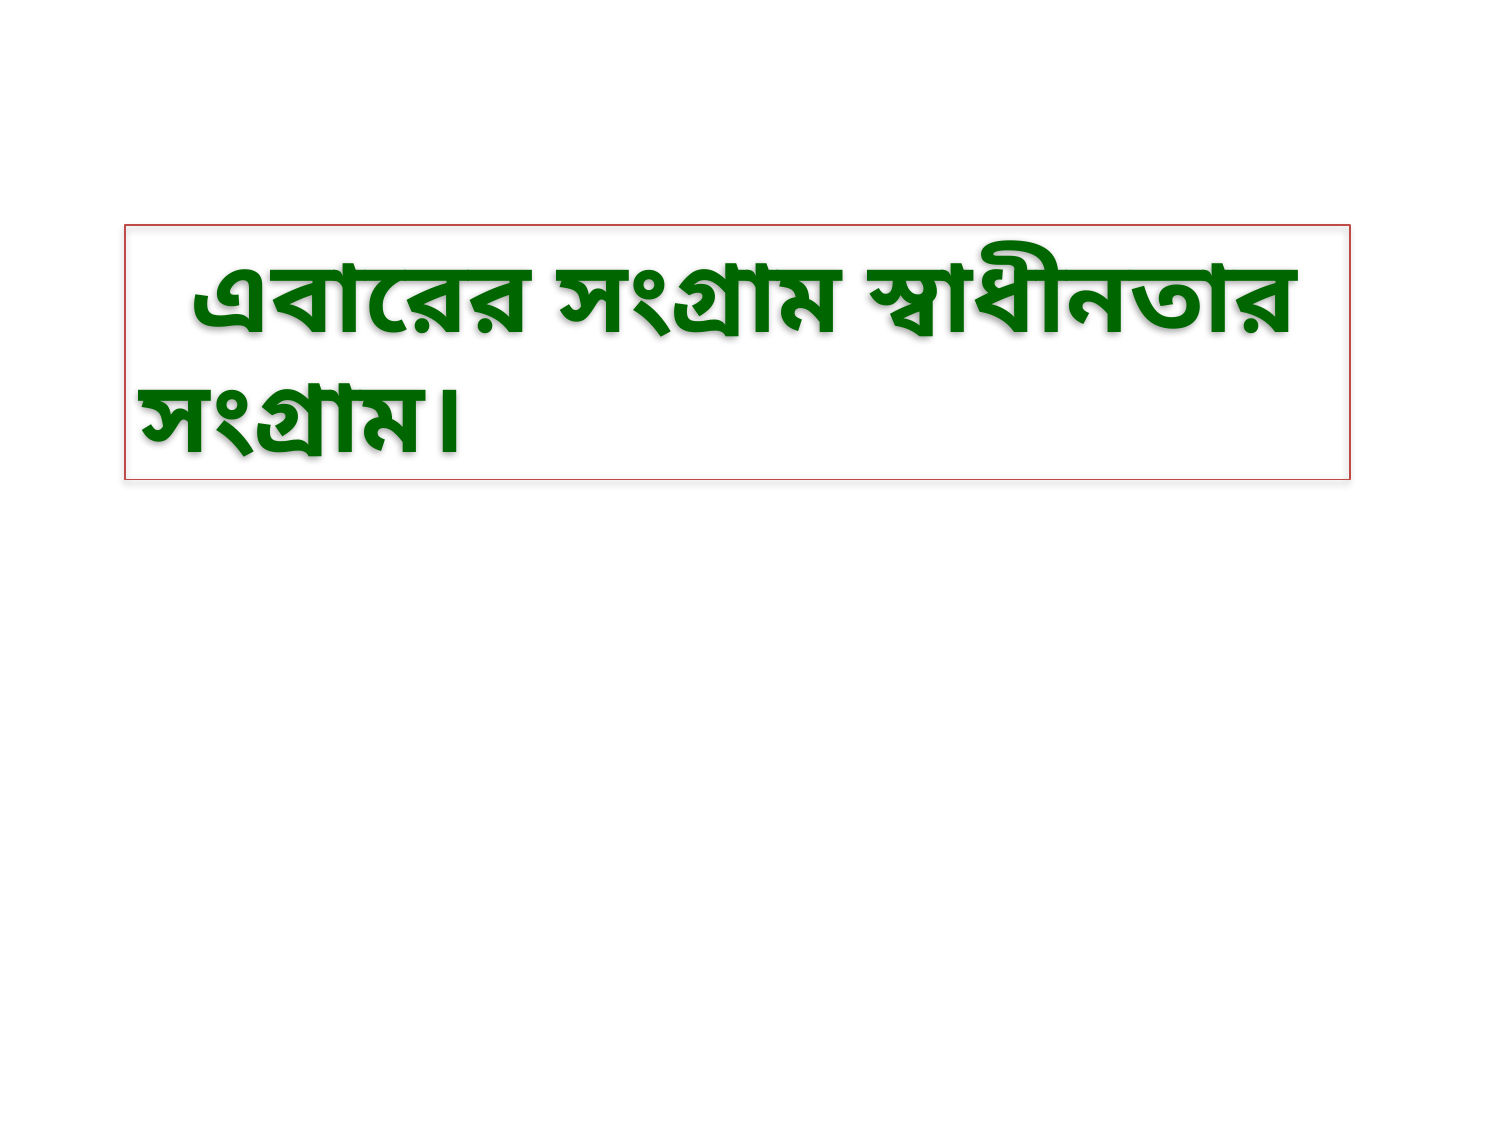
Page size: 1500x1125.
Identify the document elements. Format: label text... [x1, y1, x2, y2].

text_box এবারের সংগ্রাম স্বাধীনতার সংগ্রাম। [124, 224, 1351, 480]
